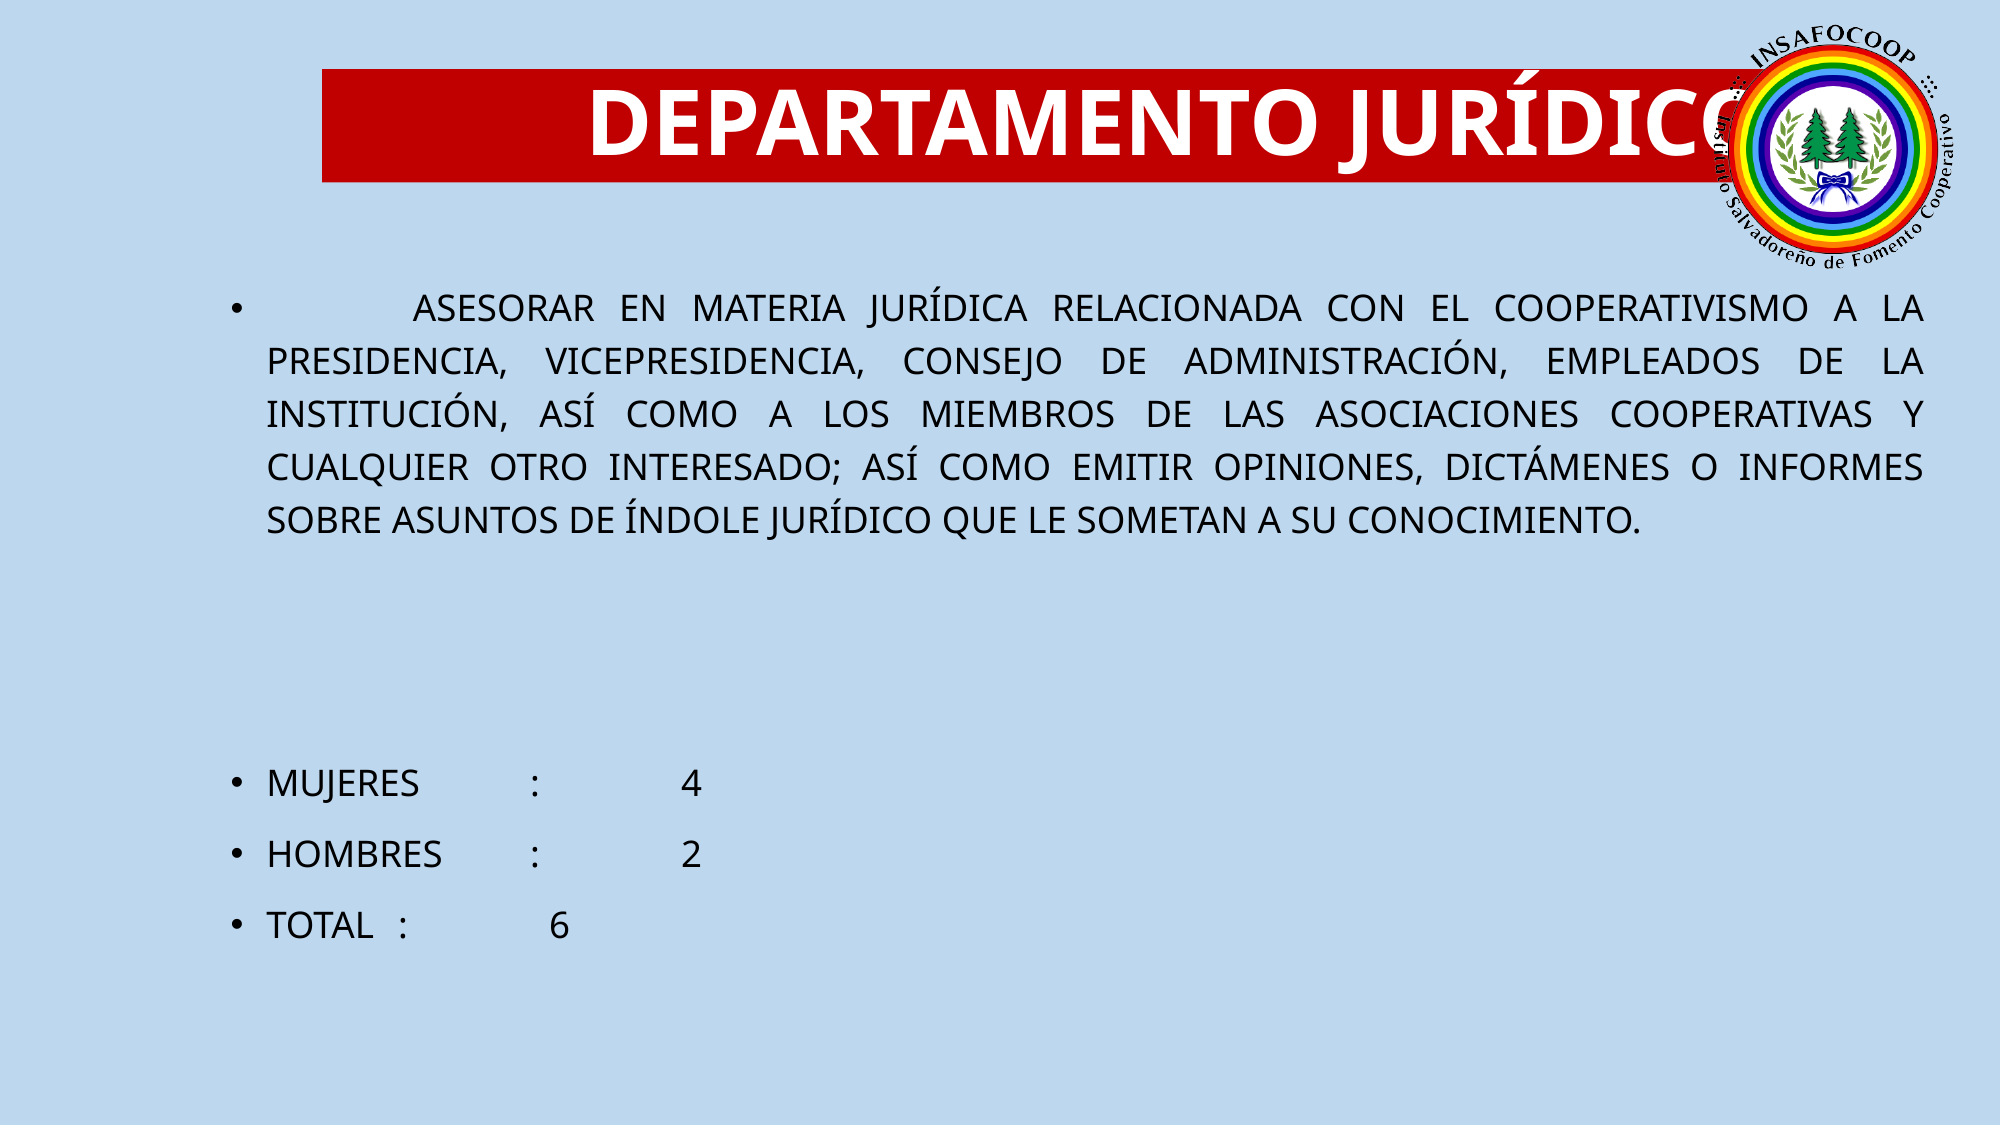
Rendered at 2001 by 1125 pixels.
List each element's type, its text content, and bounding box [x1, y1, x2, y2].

list Asesorar en materia jurídica relacionada con el cooperativismo a la Presidencia, Vicepresidencia, Consejo de Administración, empleados de la institución, así como a los miembros de las Asociaciones Cooperativas y cualquier otro interesado; así como emitir opiniones, dictámenes o informes sobre asuntos de índole jurídico que le sometan a su conocimiento. Mujeres : 4 Hombres : 2 Total : 6 [215, 268, 1941, 958]
title Departamento Jurídico [322, 69, 1707, 183]
picture [1713, 23, 1954, 270]
